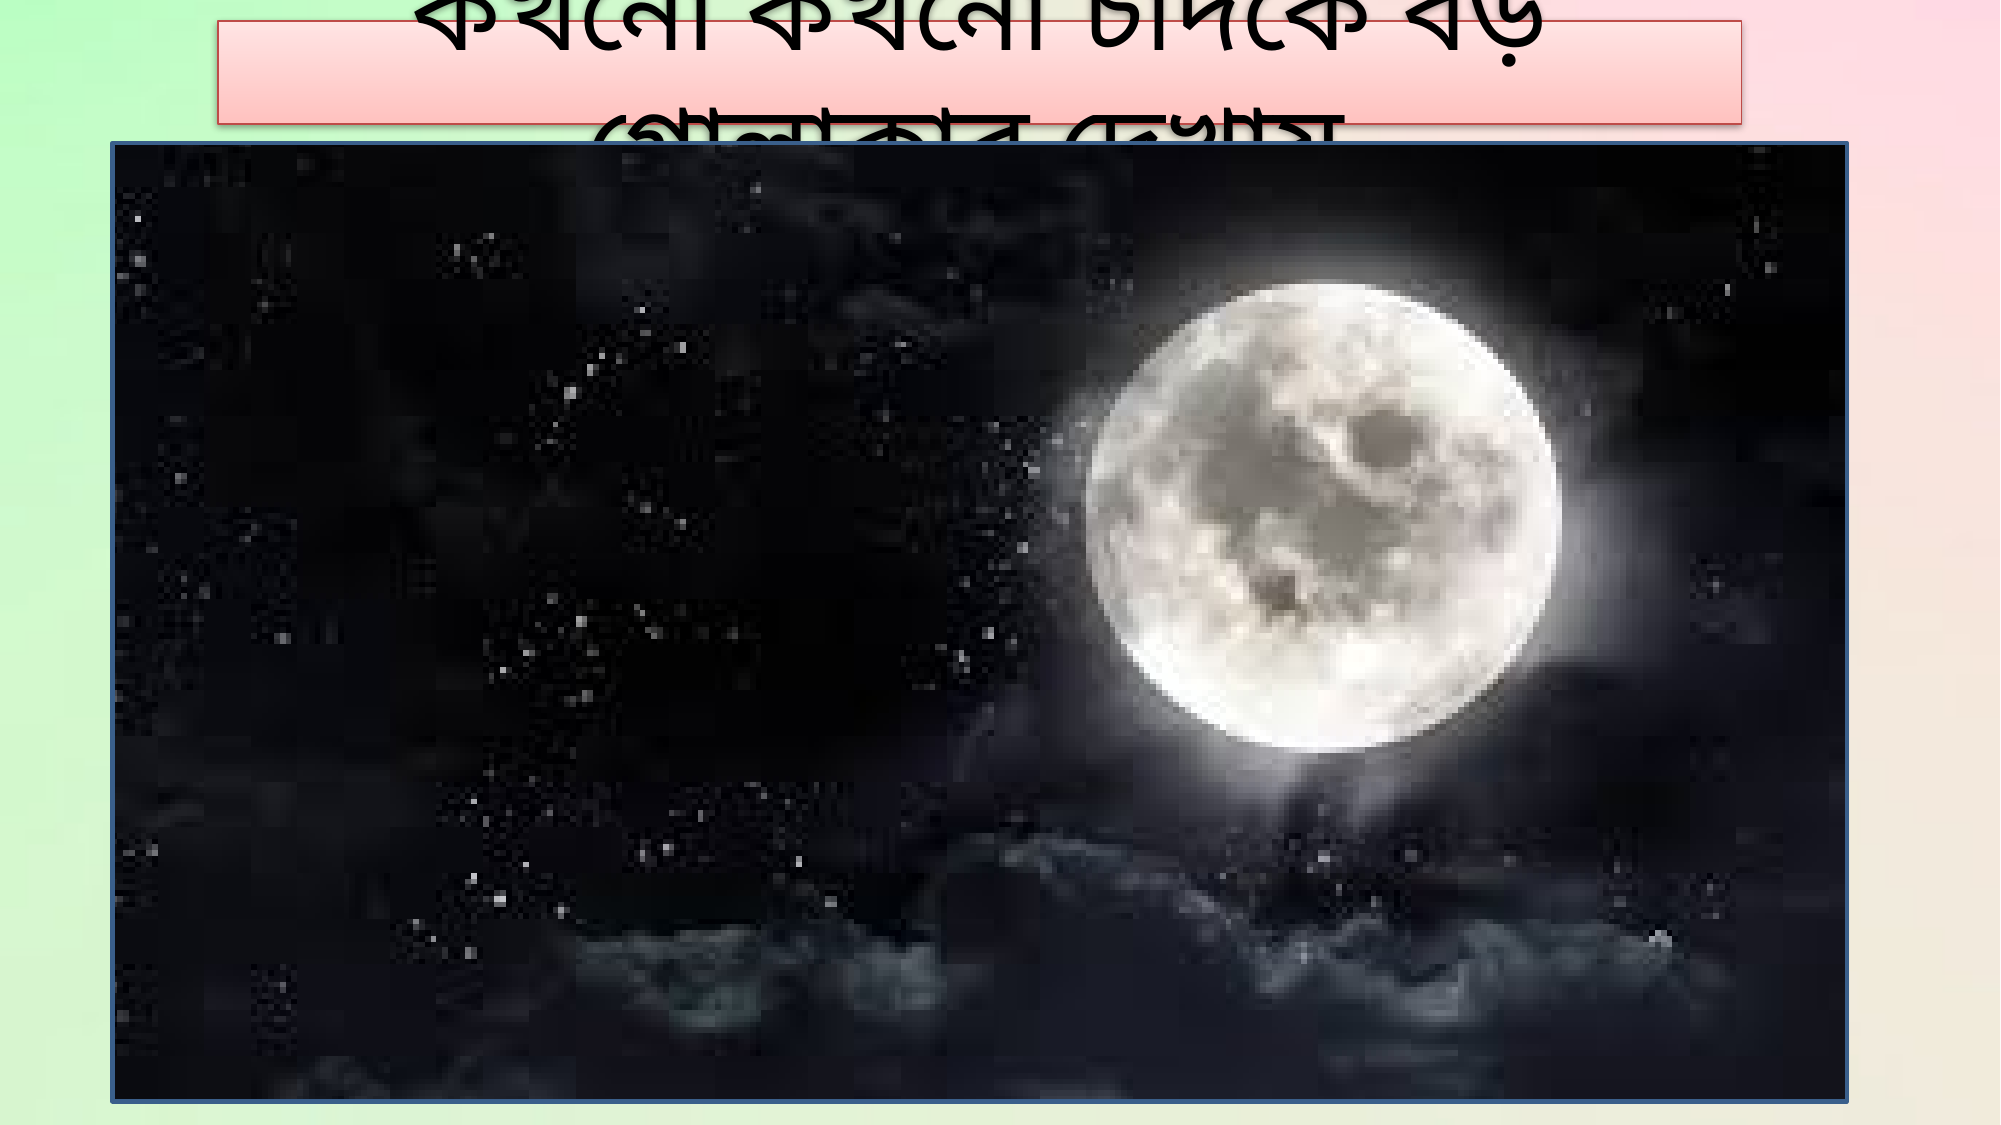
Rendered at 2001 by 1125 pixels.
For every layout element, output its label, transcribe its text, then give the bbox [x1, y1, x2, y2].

text_box কখনো কখনো চাঁদকে বড় গোলাকার দেখায় [217, 20, 1742, 125]
picture [0, 0, 2001, 1125]
text_box [110, 141, 1849, 1104]
